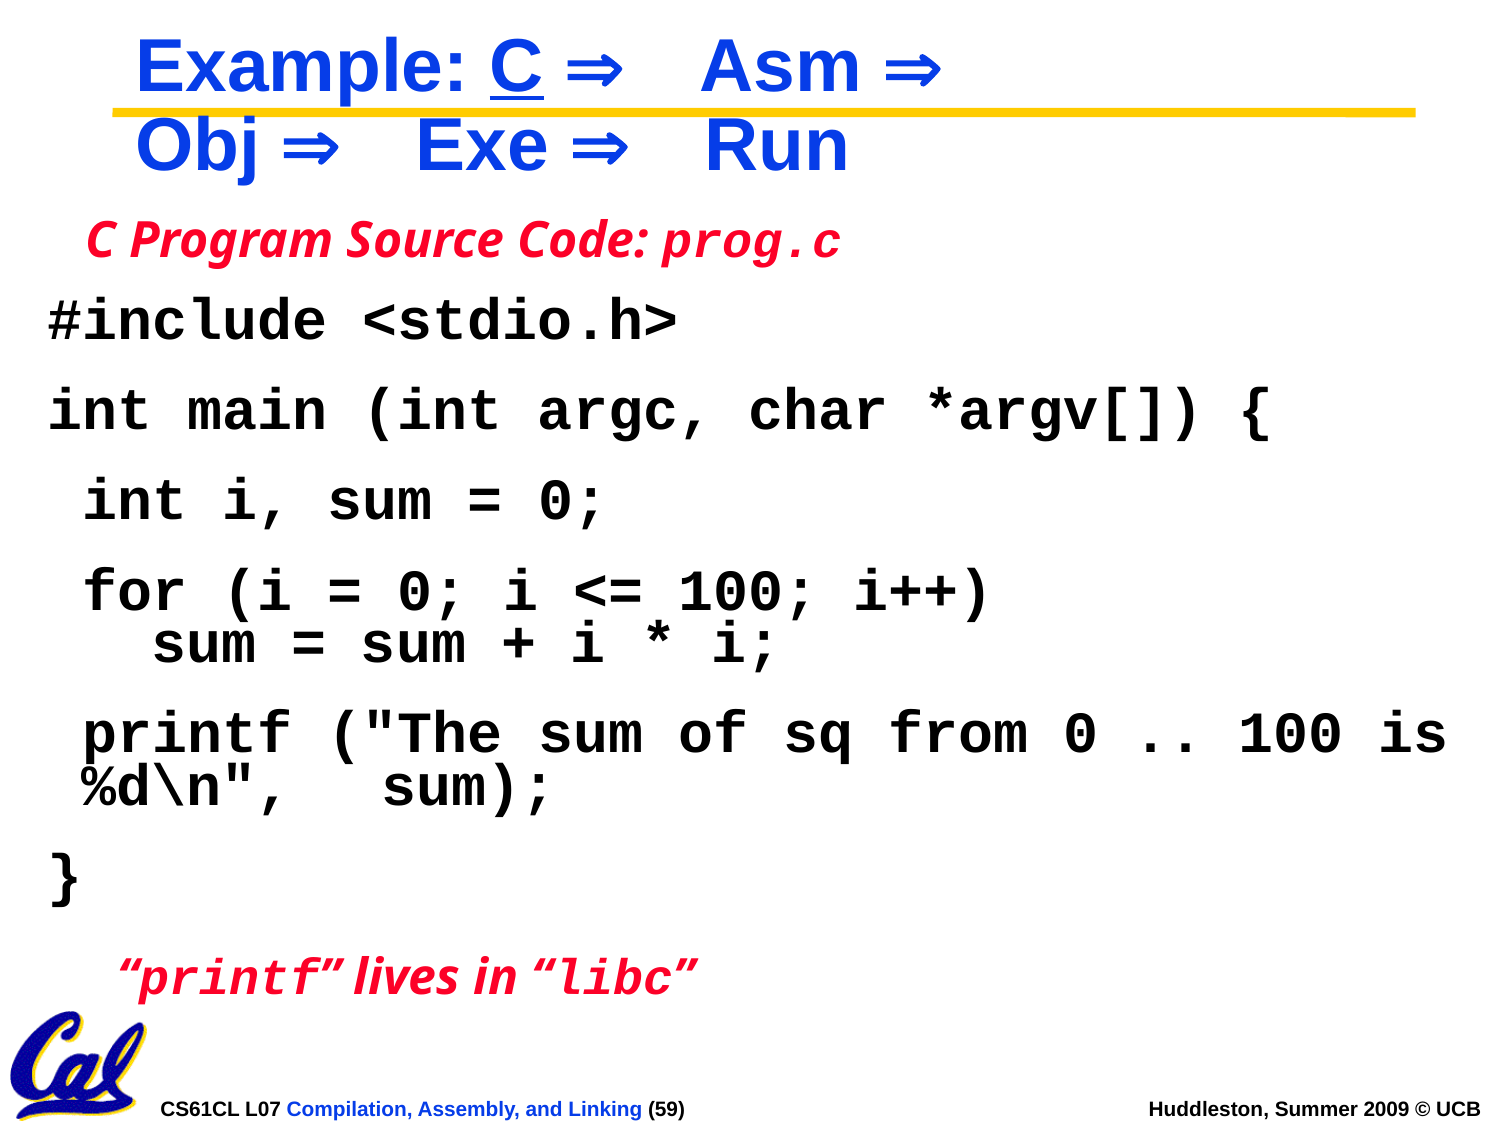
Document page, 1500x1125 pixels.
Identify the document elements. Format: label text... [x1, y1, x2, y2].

picture [10, 1011, 150, 1121]
text_box C Program Source Code: prog.c [70, 199, 857, 275]
text_box “printf” lives in “libc” [102, 937, 710, 1013]
list #include <stdio.h> int main (int argc, char *argv[]) { int i, sum = 0; for (i = 0; i <= 100; i++) sum = sum + i * i; printf ("The sum of sq from 0 .. 100 is %d\n", sum); } [36, 292, 1500, 951]
title Example: C  Asm  Obj  Exe  Run [124, 24, 1066, 104]
